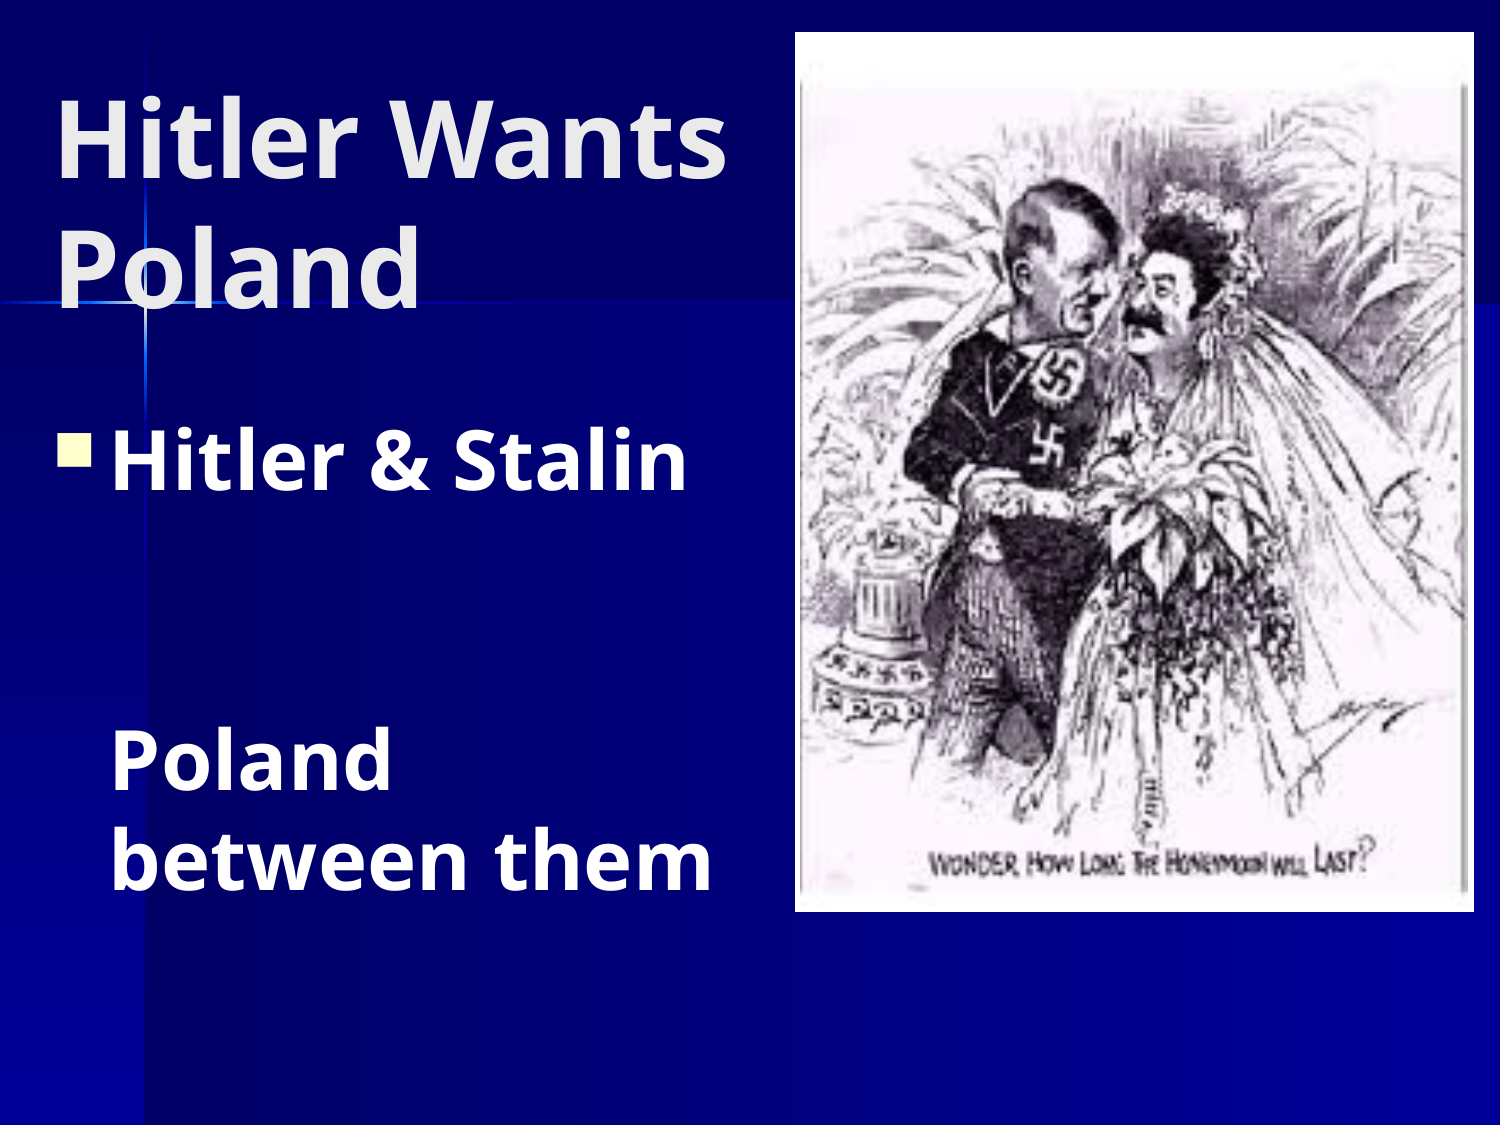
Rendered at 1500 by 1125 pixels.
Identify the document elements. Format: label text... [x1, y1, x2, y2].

title Hitler Wants Poland [37, 49, 794, 351]
list Hitler & Stalin also promise to divide Poland between them [37, 399, 1451, 1076]
picture [799, 37, 1469, 907]
